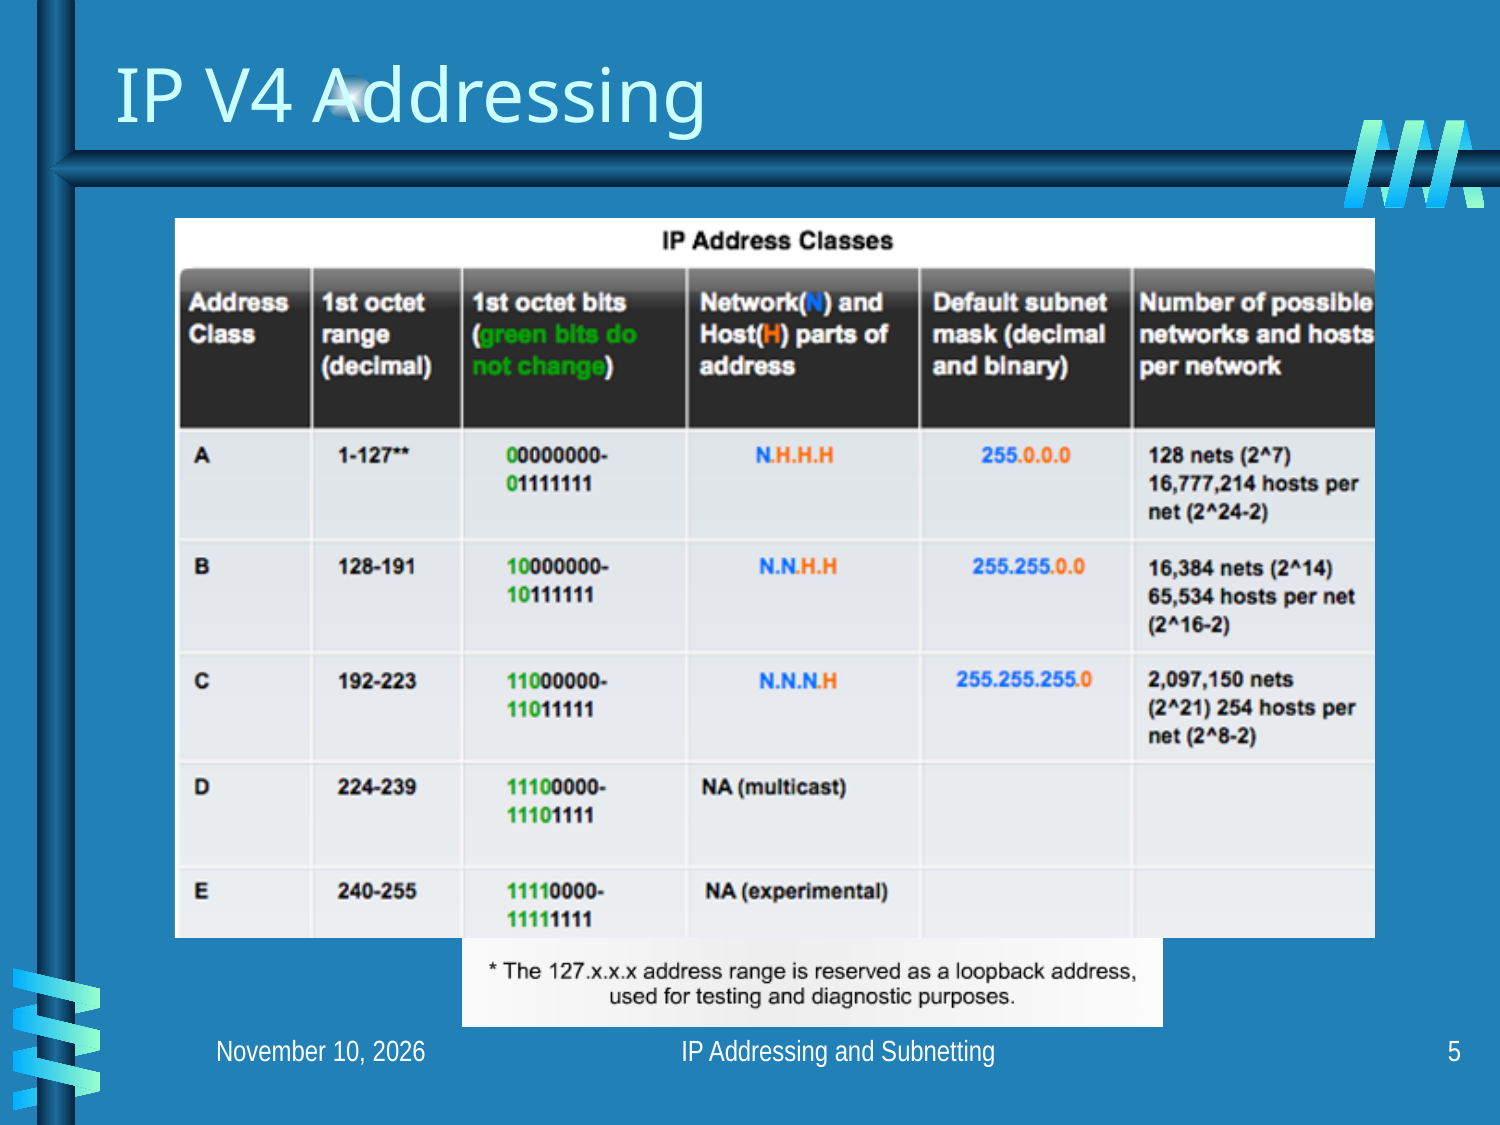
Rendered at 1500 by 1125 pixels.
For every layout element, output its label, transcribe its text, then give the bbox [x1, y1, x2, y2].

title IP V4 Addressing [100, 32, 1346, 146]
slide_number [200, 1024, 514, 1101]
slide_number 5 [1163, 1024, 1477, 1101]
picture [174, 218, 1376, 1028]
footer IP Addressing and Subnetting [600, 1037, 1077, 1101]
